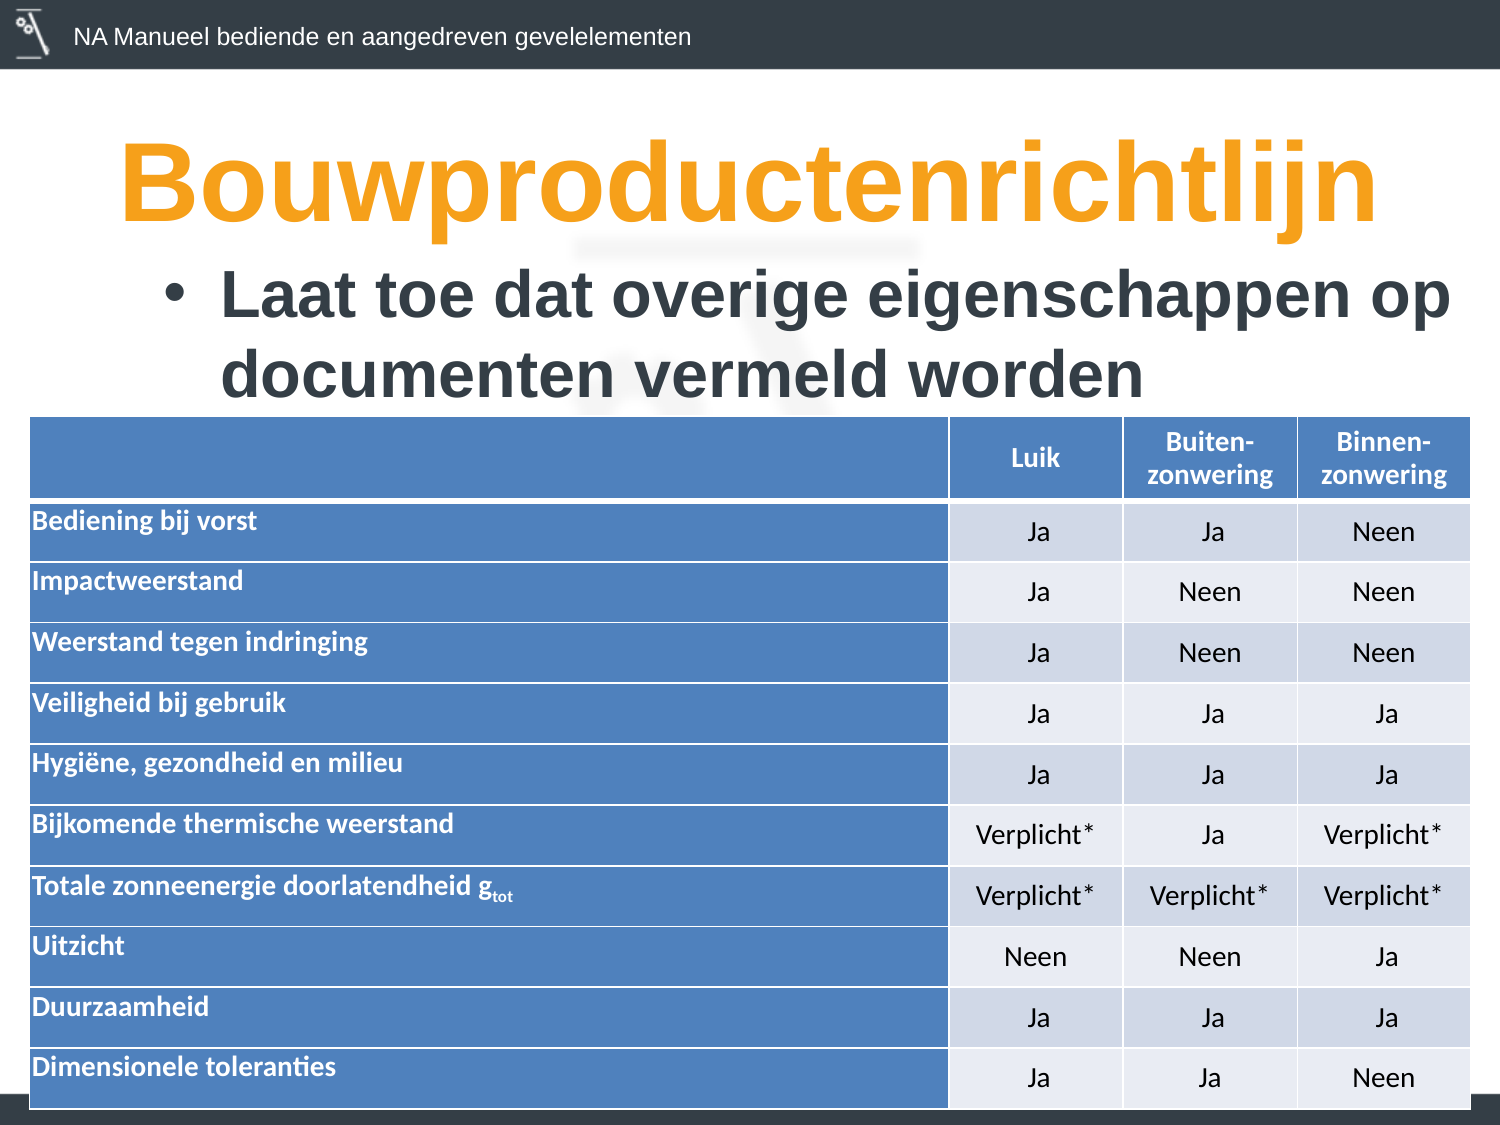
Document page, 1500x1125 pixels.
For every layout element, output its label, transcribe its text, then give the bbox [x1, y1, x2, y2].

title Bouwproductenrichtlijn [75, 83, 1425, 243]
table_cell Uitzicht [30, 927, 948, 986]
table_cell Veiligheid bij gebruik [30, 684, 948, 743]
table_cell Neen [1298, 504, 1470, 561]
table_cell Verplicht* [950, 806, 1122, 865]
table_header Luik [950, 417, 1122, 498]
picture [0, 0, 1500, 1125]
table_cell Impactweerstand [30, 563, 948, 622]
table_cell Bediening bij vorst [30, 504, 948, 561]
table_cell Verplicht* [1124, 867, 1297, 926]
table_cell Hygiëne, gezondheid en milieu [30, 745, 948, 804]
table_cell Verplicht* [950, 867, 1122, 926]
table_cell Neen [950, 927, 1122, 986]
table_cell Neen [1298, 1049, 1470, 1108]
table_cell Duurzaamheid [30, 988, 948, 1047]
table_cell Neen [1124, 927, 1297, 986]
table_cell Ja [950, 504, 1122, 561]
table_cell Neen [1298, 563, 1470, 622]
table_cell Neen [1124, 563, 1297, 622]
table_cell Bijkomende thermische weerstand [30, 806, 948, 865]
table_cell Neen [1124, 623, 1297, 682]
table_cell Ja [1298, 988, 1470, 1047]
table_cell Dimensionele toleranties [30, 1049, 948, 1108]
table_cell Ja [950, 623, 1122, 682]
table_cell Ja [1124, 684, 1297, 743]
table_header Binnen-zonwering [1298, 417, 1470, 498]
table_cell Totale zonneenergie doorlatendheid gtot [30, 867, 948, 926]
table_cell Weerstand tegen indringing [30, 623, 948, 682]
table_header [30, 417, 948, 498]
text_box [1107, 220, 1138, 326]
table_cell Ja [1124, 745, 1297, 804]
table_cell Ja [1124, 806, 1297, 865]
table_cell Ja [950, 988, 1122, 1047]
table_cell Ja [1124, 988, 1297, 1047]
table_cell Ja [950, 563, 1122, 622]
table_cell Ja [1298, 684, 1470, 743]
table_cell Neen [1298, 623, 1470, 682]
table_cell Ja [1298, 927, 1470, 986]
table_cell Ja [1124, 1049, 1297, 1108]
table_cell Ja [950, 745, 1122, 804]
table_cell Ja [1298, 745, 1470, 804]
table_cell Verplicht* [1298, 806, 1470, 865]
table_cell Ja [1124, 504, 1297, 561]
list Laat toe dat overige eigenschappen op documenten vermeld worden [17, 243, 1496, 986]
table_header Buiten-zonwering [1124, 417, 1297, 498]
table_cell Verplicht* [1298, 867, 1470, 926]
table_cell Ja [950, 684, 1122, 743]
table_cell Ja [950, 1049, 1122, 1108]
